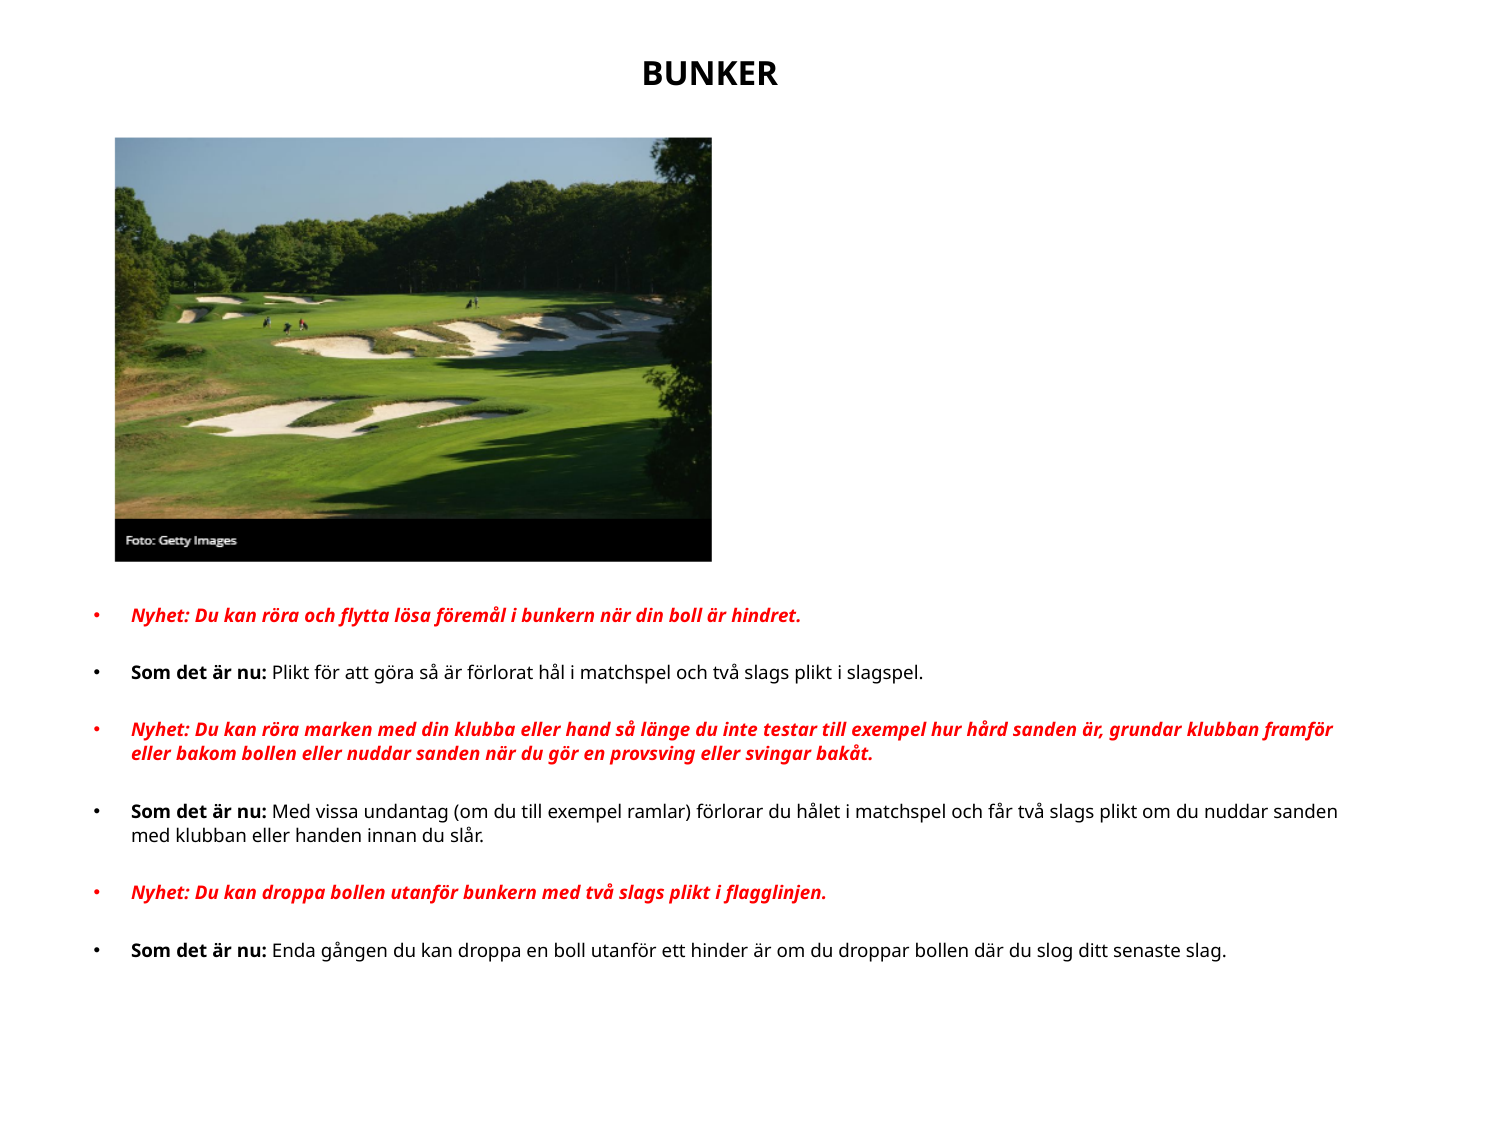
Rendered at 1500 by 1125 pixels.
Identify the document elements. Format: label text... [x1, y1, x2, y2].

picture [103, 132, 726, 563]
list Nyhet: Du kan röra och flytta lösa föremål i bunkern när din boll är hindret. Som det är nu: Plikt för att göra så är förlorat hål i matchspel och två slags plikt i slagspel. Nyhet: Du kan röra marken med din klubba eller hand så länge du inte testar till exempel hur hård sanden är, grundar klubban framför eller bakom bollen eller nuddar sanden när du gör en provsving eller svingar bakåt. Som det är nu: Med vissa undantag (om du till exempel ramlar) förlorar du hålet i matchspel och får två slags plikt om du nuddar sanden med klubban eller handen innan du slår. Nyhet: Du kan droppa bollen utanför bunkern med två slags plikt i flagglinjen. Som det är nu: Enda gången du kan droppa en boll utanför ett hinder är om du droppar bollen där du slog ditt senaste slag. [78, 594, 1373, 1025]
title BUNKER [626, 49, 825, 101]
